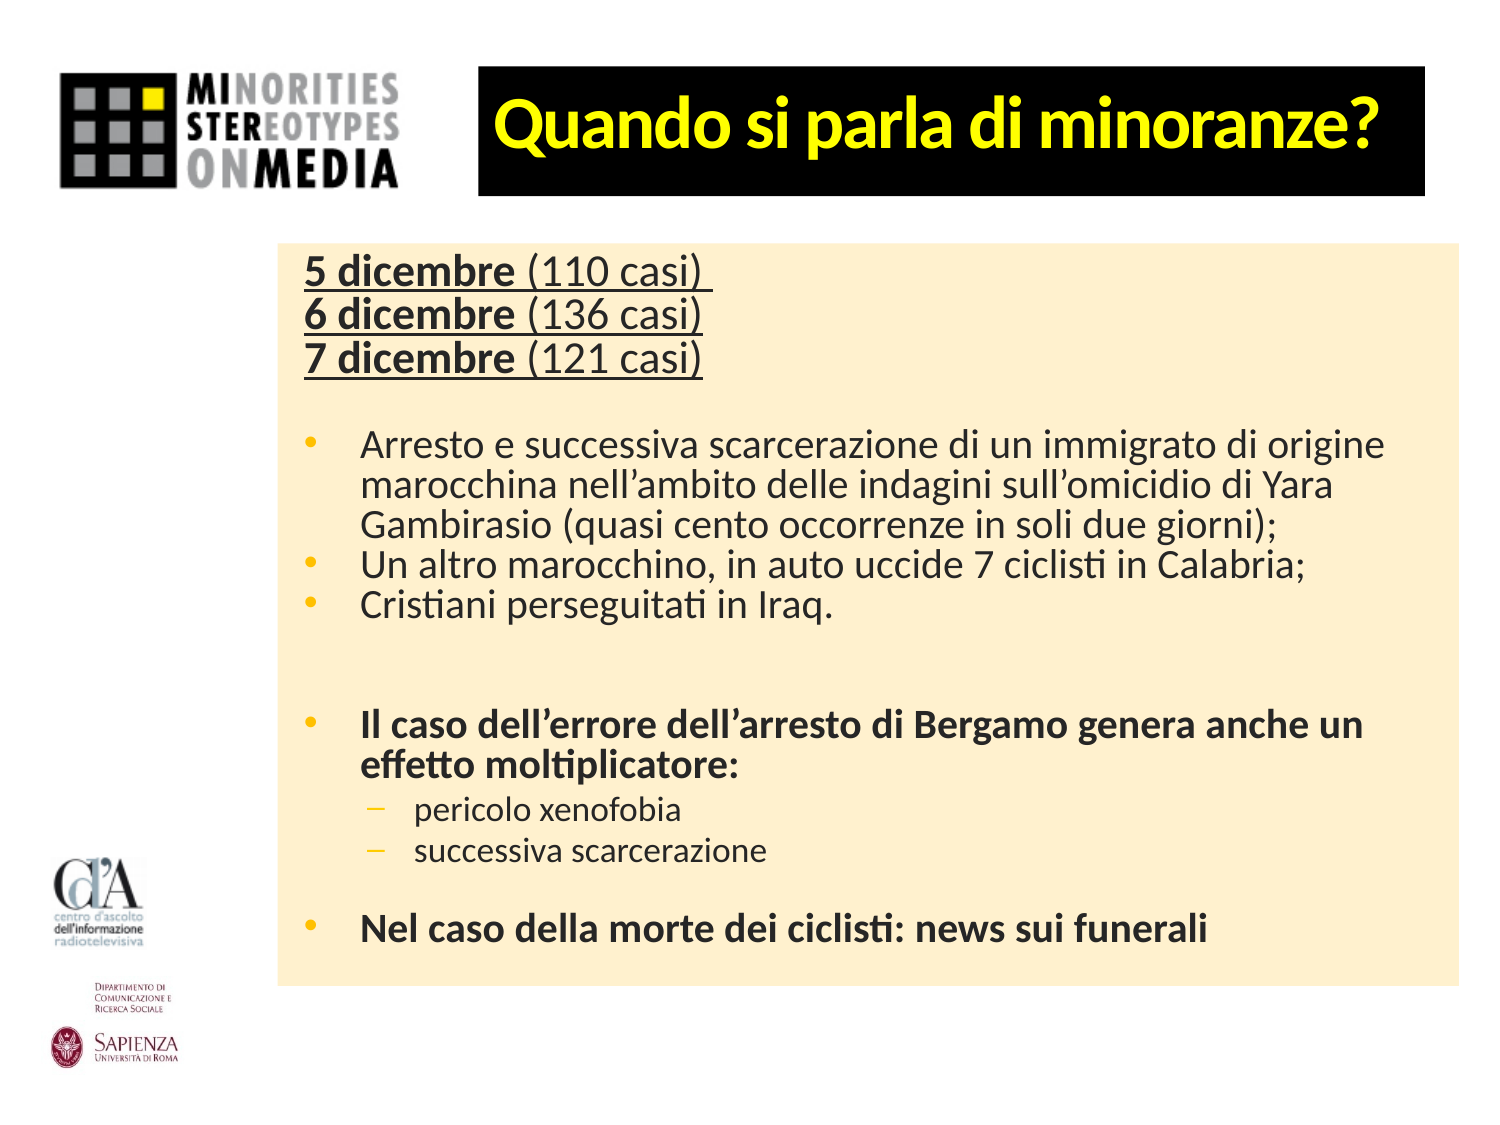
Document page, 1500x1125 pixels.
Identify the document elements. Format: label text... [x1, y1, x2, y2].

list 5 dicembre (110 casi) 6 dicembre (136 casi) 7 dicembre (121 casi) Arresto e successiva scarcerazione di un immigrato di origine marocchina nell’ambito delle indagini sull’omicidio di Yara Gambirasio (quasi cento occorrenze in soli due giorni); Un altro marocchino, in auto uccide 7 ciclisti in Calabria; Cristiani perseguitati in Iraq. Il caso dell’errore dell’arresto di Bergamo genera anche un effetto moltiplicatore: pericolo xenofobia successiva scarcerazione Nel caso della morte dei ciclisti: news sui funerali [277, 243, 1460, 987]
title Quando si parla di minoranze? [478, 66, 1425, 197]
picture [41, 53, 417, 208]
picture [41, 976, 186, 1083]
picture [29, 846, 160, 963]
